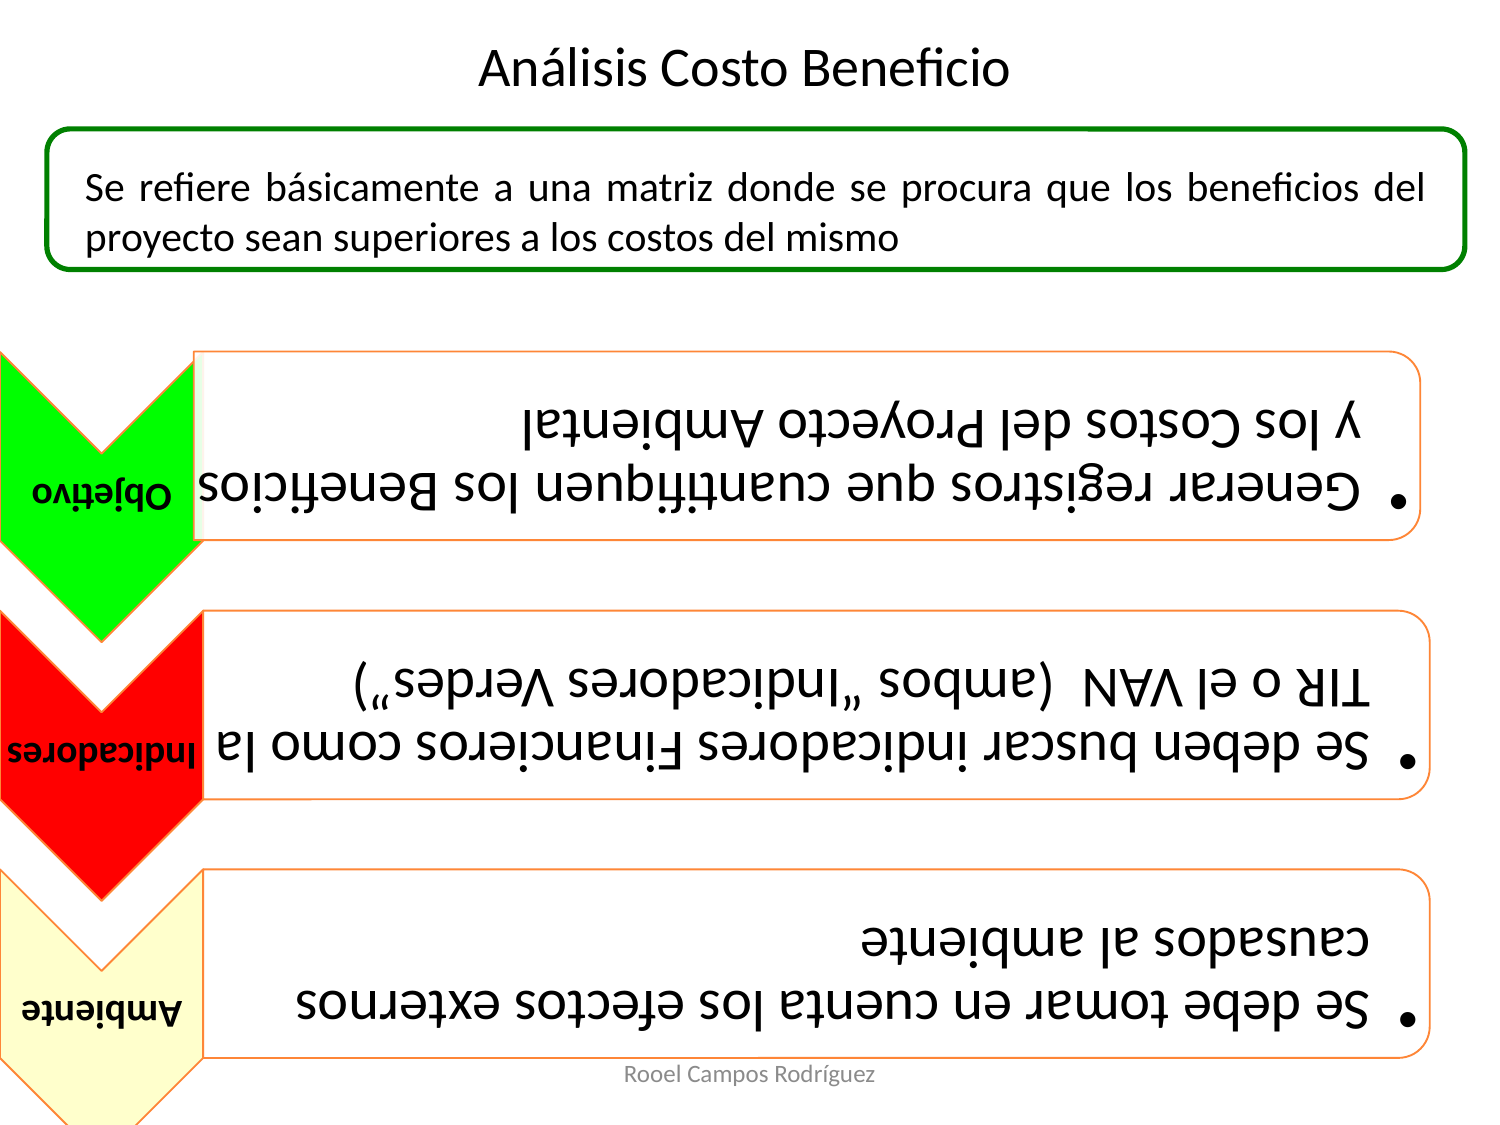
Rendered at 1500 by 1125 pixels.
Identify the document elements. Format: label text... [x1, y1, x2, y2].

title Análisis Costo Beneficio [70, 23, 1421, 106]
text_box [0, 351, 1431, 1125]
text_box [43, 125, 1469, 273]
text_box Se refiere básicamente a una matriz donde se procura que los beneficios del proyecto sean superiores a los costos del mismo [70, 152, 1442, 268]
